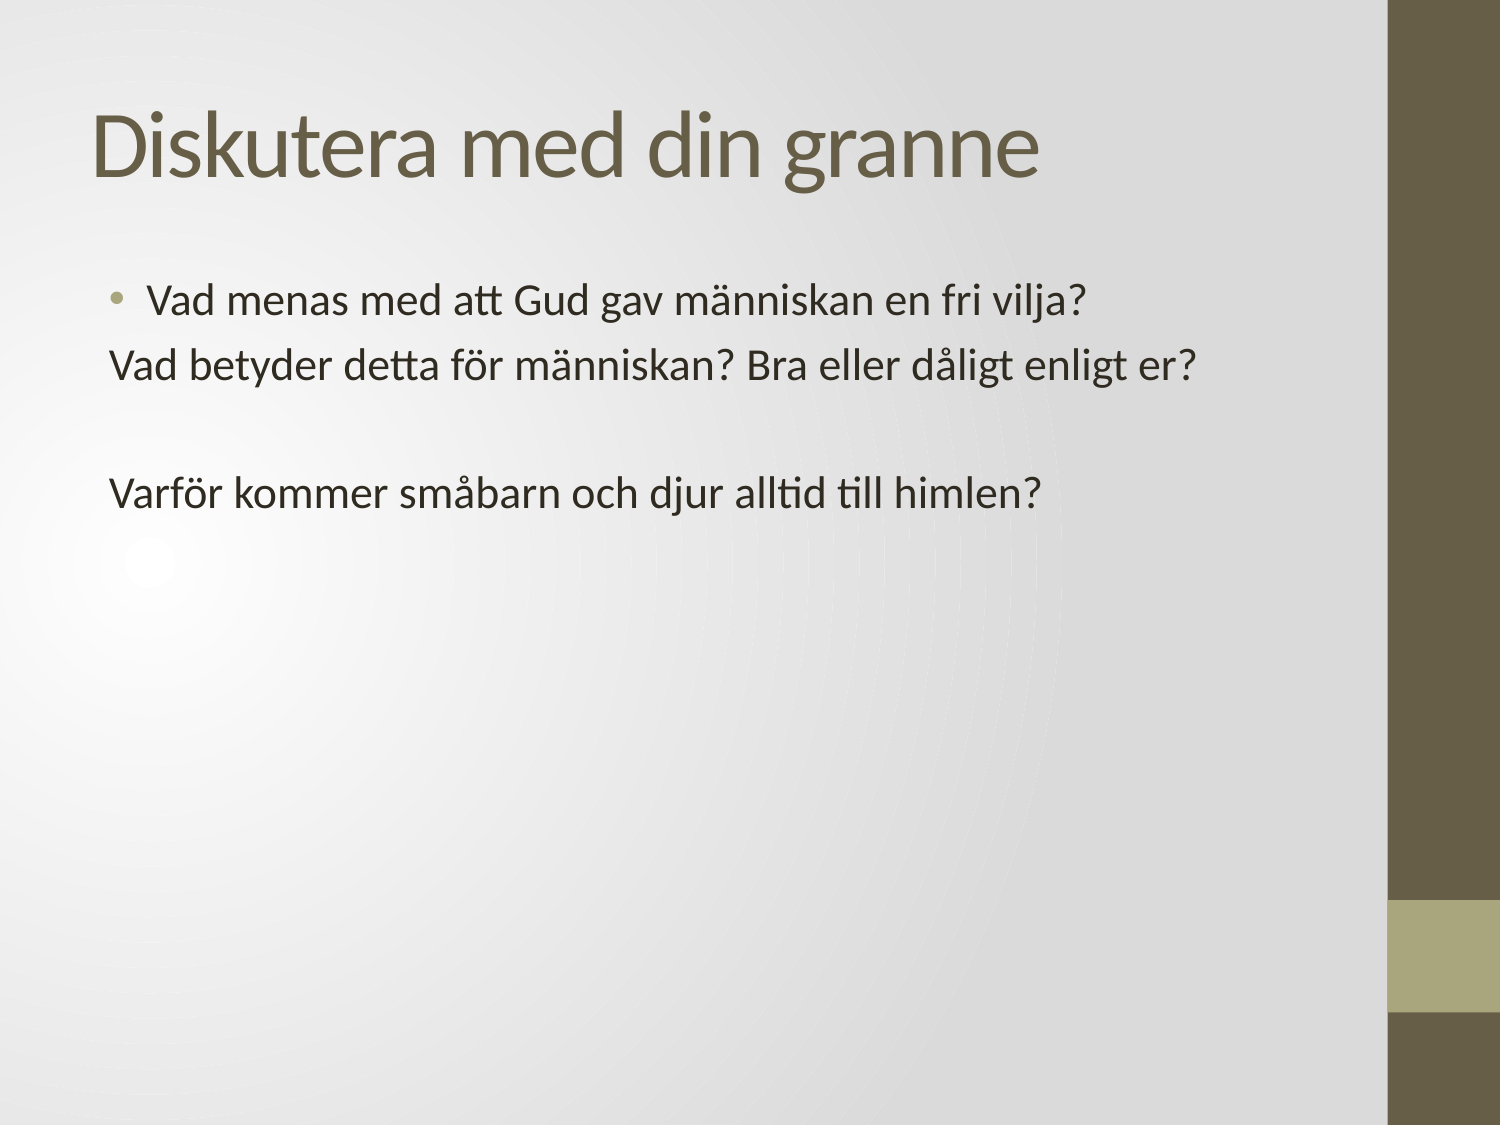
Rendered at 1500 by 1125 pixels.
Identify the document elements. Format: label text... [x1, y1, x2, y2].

list Vad menas med att Gud gav människan en fri vilja? Vad betyder detta för människan? Bra eller dåligt enligt er? Varför kommer småbarn och djur alltid till himlen? [75, 262, 1325, 1050]
title Diskutera med din granne [75, 45, 1325, 233]
